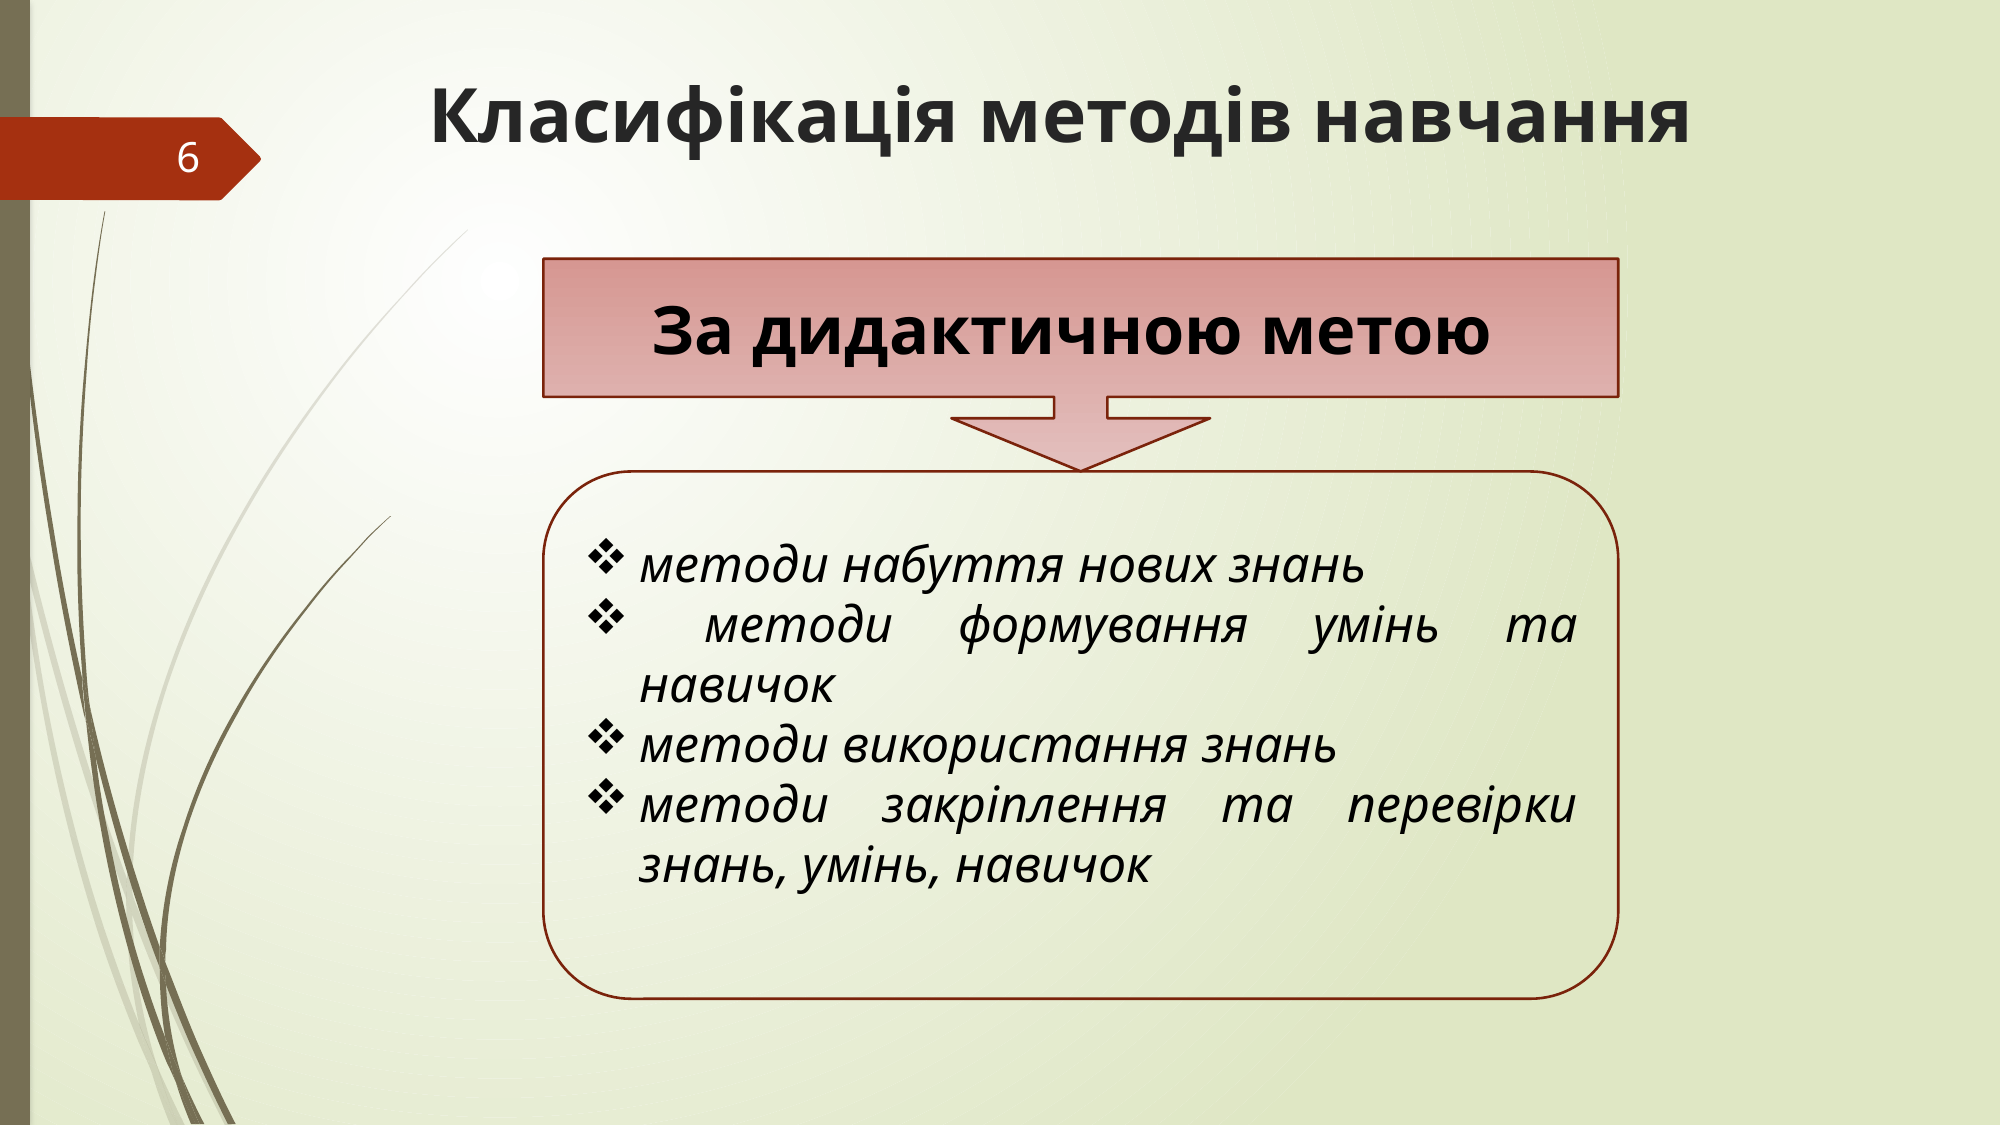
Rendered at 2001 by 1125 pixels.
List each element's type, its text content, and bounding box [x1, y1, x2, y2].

title Класифікація методів навчання [387, 59, 1736, 188]
text_box методи набуття нових знань методи формування умінь та навичок методи використання знань методи закріплення та перевірки знань, умінь, навичок [542, 470, 1620, 1001]
text_box За дидактичною метою [542, 257, 1620, 473]
slide_number 6 [87, 129, 216, 190]
